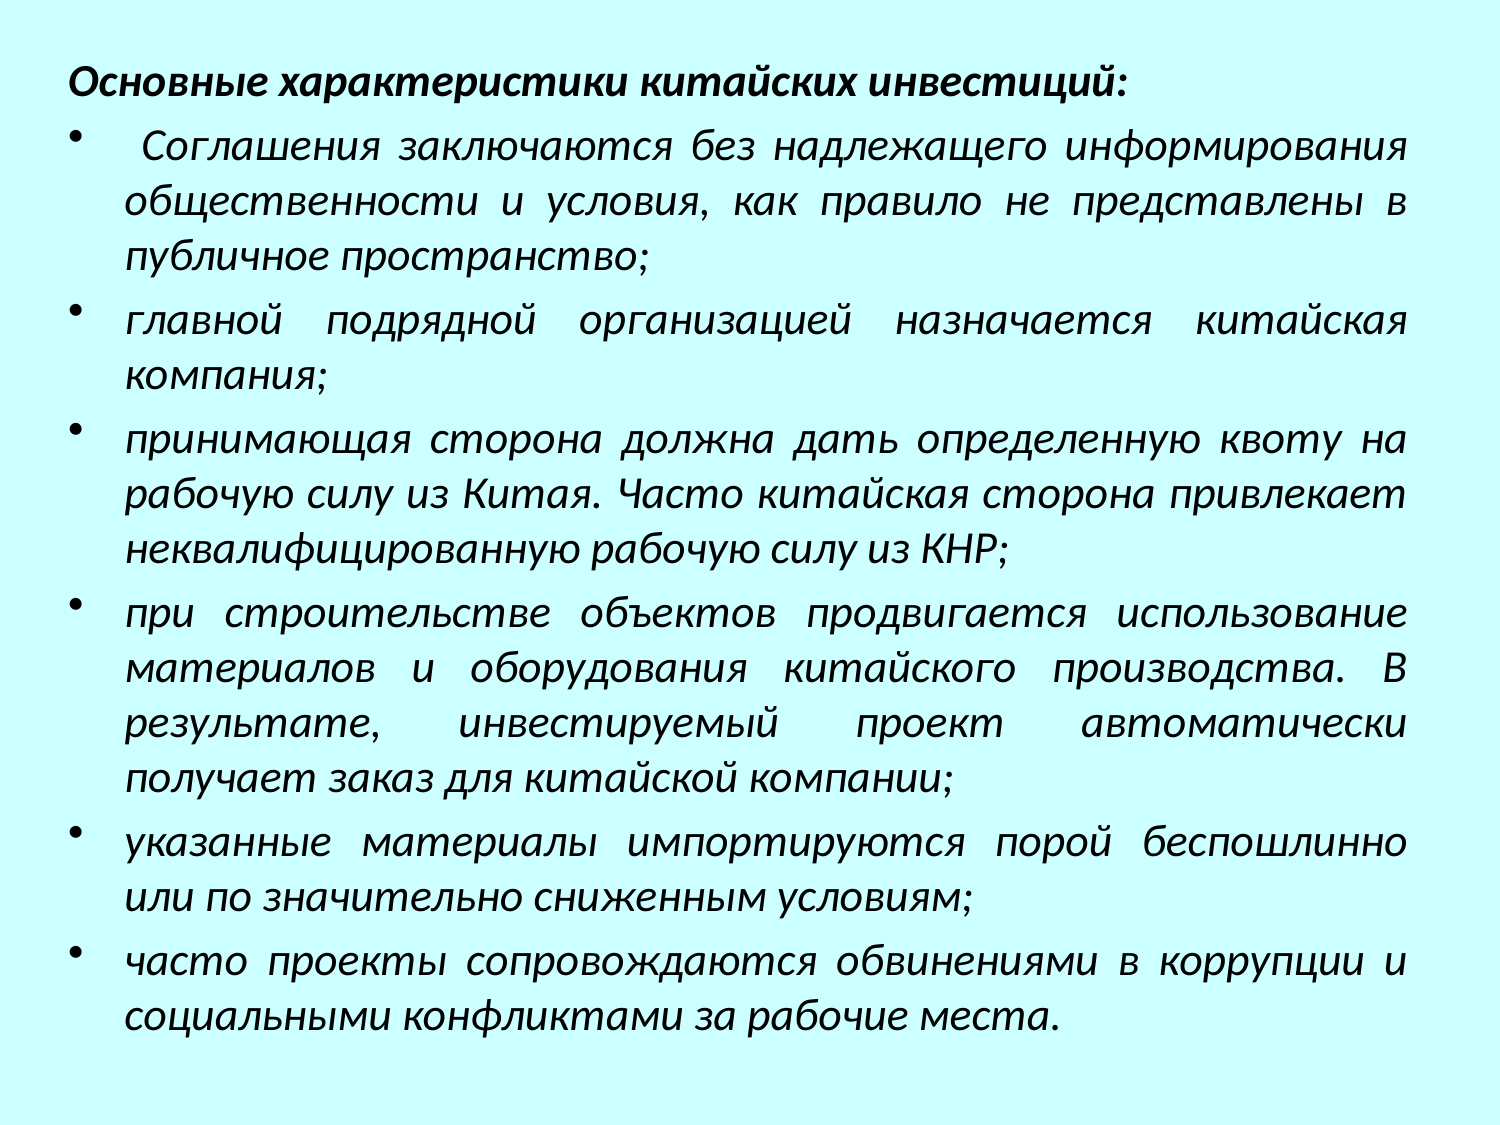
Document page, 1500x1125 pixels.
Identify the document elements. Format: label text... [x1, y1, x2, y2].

list Основные характеристики китайских инвестиций: Соглашения заключаются без надлежащего информирования общественности и условия, как правило не представлены в публичное пространство; главной подрядной организацией назначается китайская компания; принимающая сторона должна дать определенную квоту на рабочую силу из Китая. Часто китайская сторона привлекает неквалифицированную рабочую силу из КНР; при строительстве объектов продвигается использование материалов и оборудования китайского производства. В результате, инвестируемый проект автоматически получает заказ для китайской компании; указанные материалы импортируются порой беспошлинно или по значительно сниженным условиям; часто проекты сопровождаются обвинениями в коррупции и социальными конфликтами за рабочие места. [53, 42, 1424, 1083]
